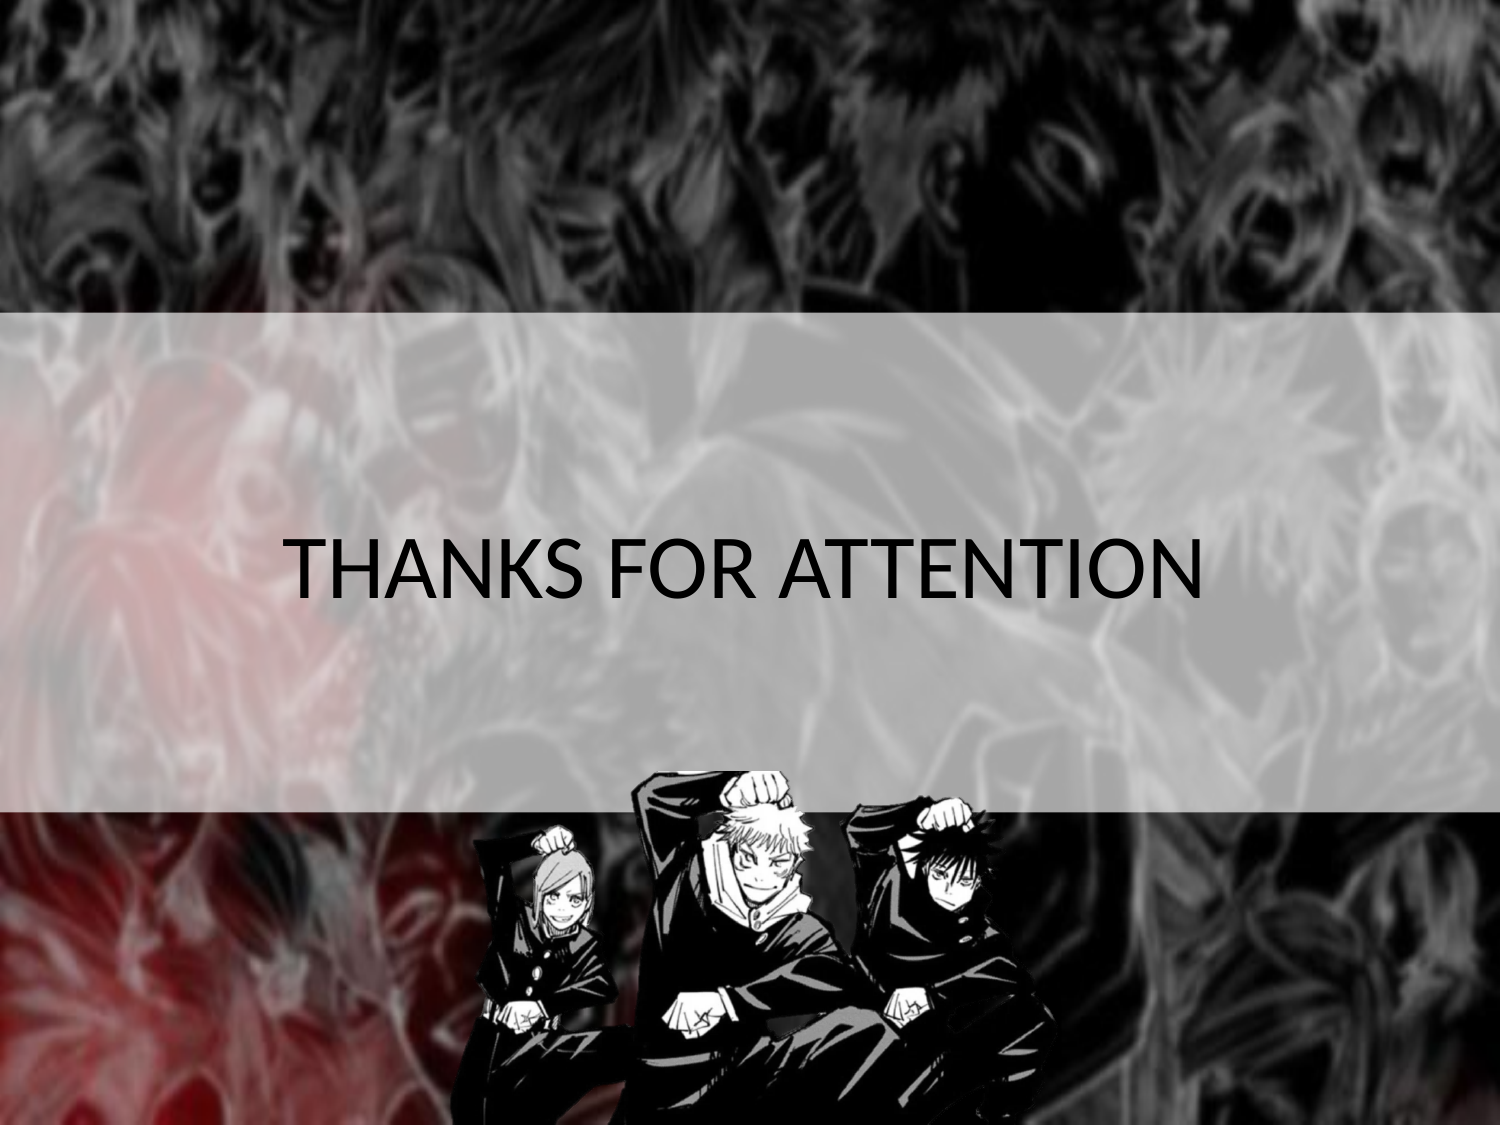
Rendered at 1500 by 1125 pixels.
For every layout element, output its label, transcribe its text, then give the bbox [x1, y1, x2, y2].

picture [0, 0, 1500, 312]
picture [0, 771, 1500, 1125]
text_box [0, 312, 1500, 813]
text_box THANKS FOR ATTENTION [267, 499, 1233, 625]
